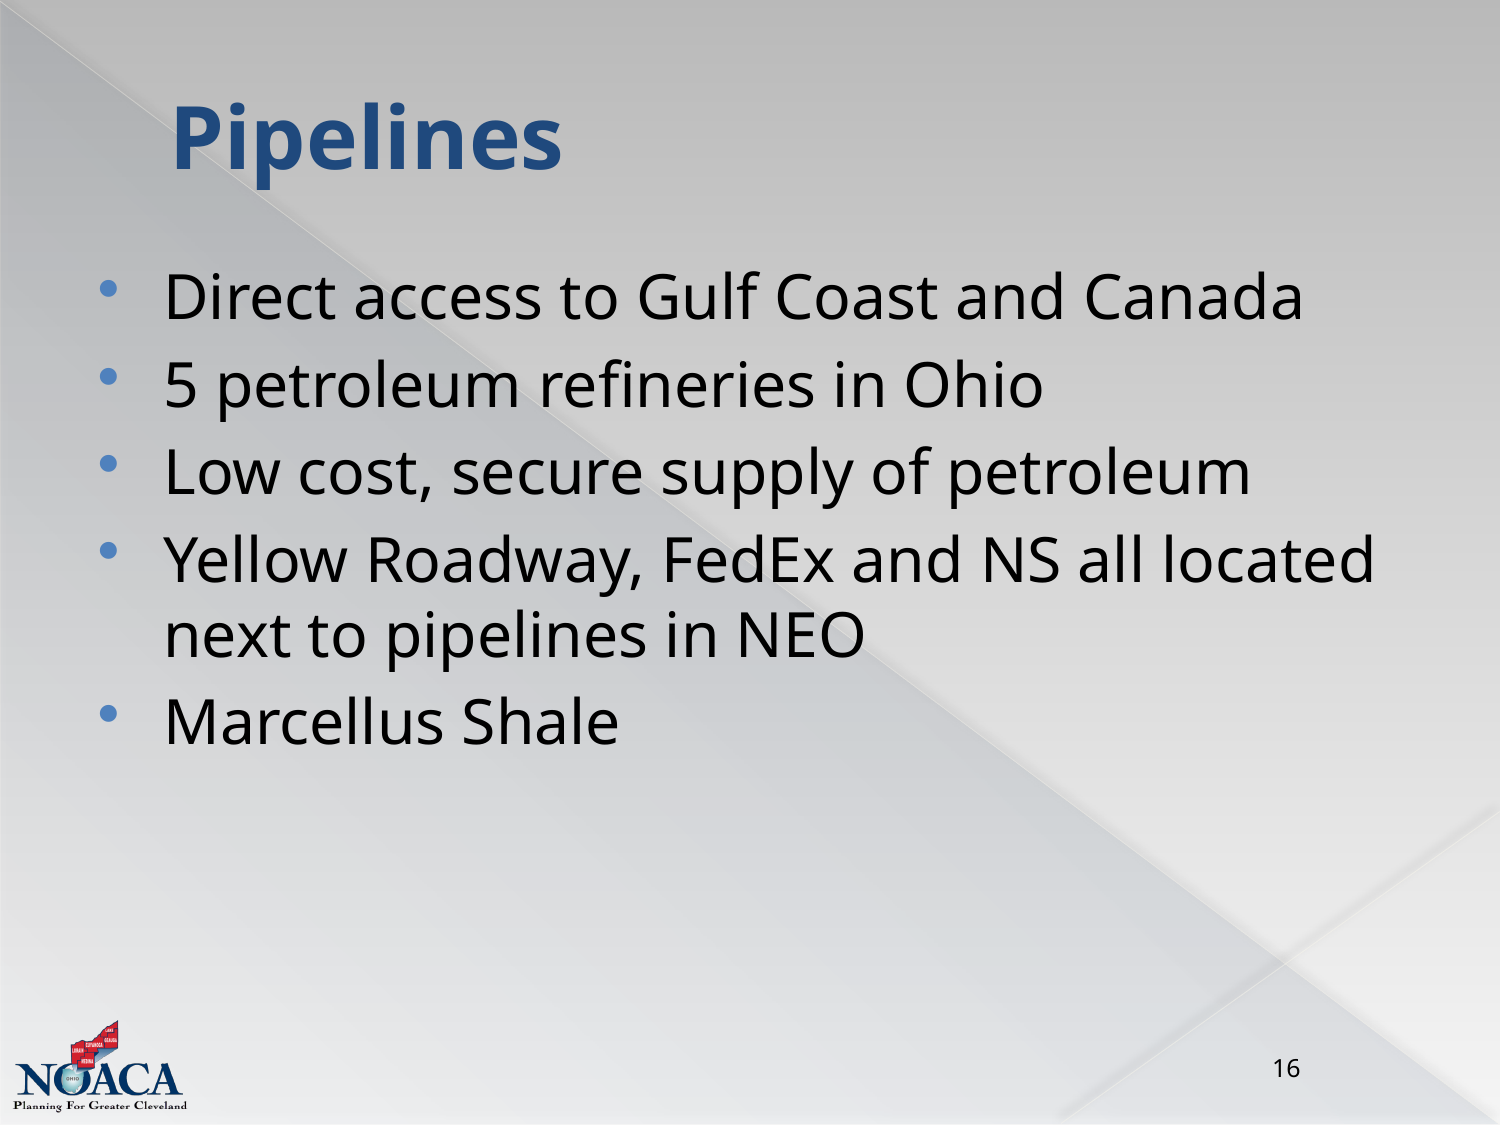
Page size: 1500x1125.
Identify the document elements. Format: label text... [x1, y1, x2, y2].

title Pipelines [75, 43, 1425, 225]
picture [12, 1018, 188, 1113]
list Direct access to Gulf Coast and Canada 5 petroleum refineries in Ohio Low cost, secure supply of petroleum Yellow Roadway, FedEx and NS all located next to pipelines in NEO Marcellus Shale [75, 249, 1425, 1013]
slide_number 16 [1245, 1044, 1328, 1094]
